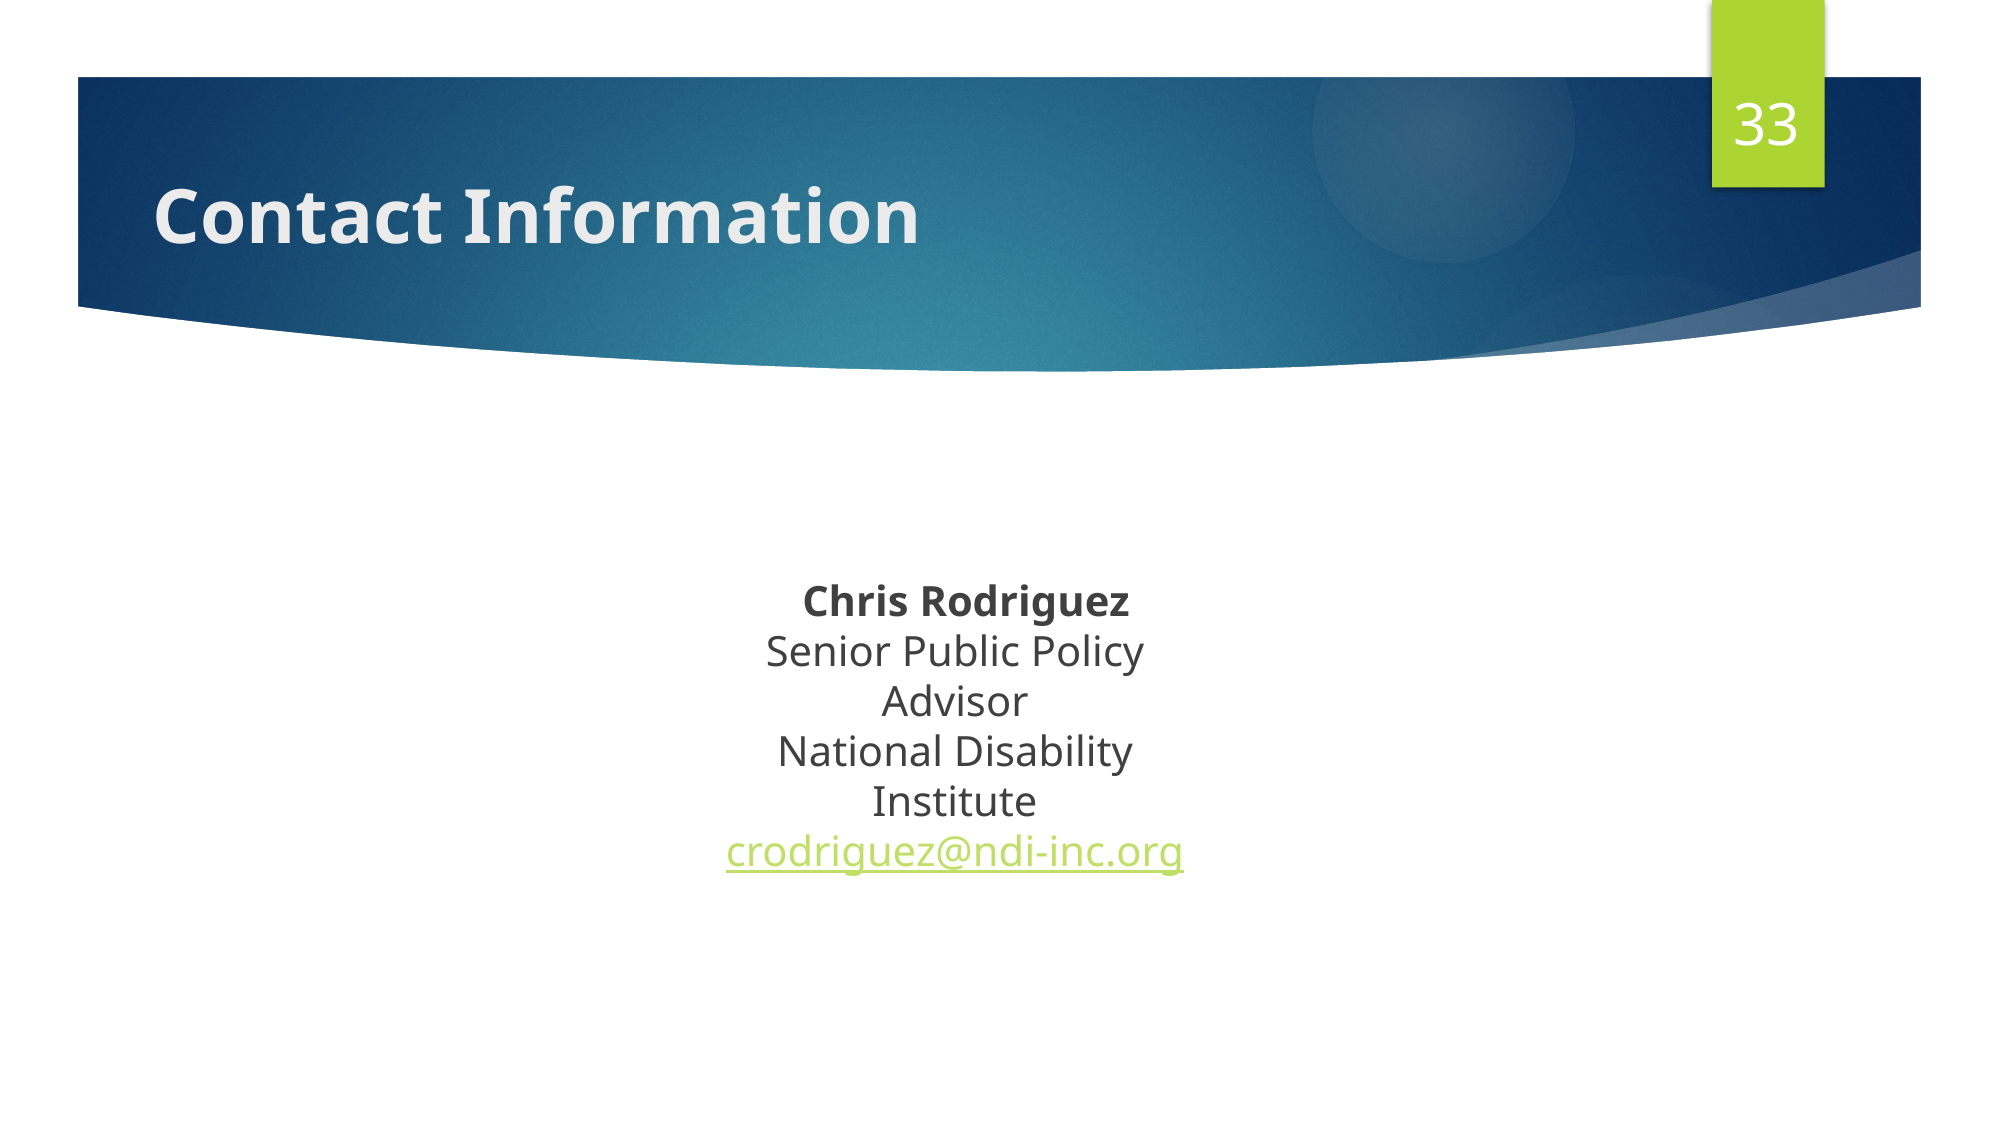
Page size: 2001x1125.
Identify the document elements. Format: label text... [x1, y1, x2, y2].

list Chris Rodriguez Senior Public Policy Advisor National Disability Institute crodriguez@ndi-inc.org [674, 296, 1767, 964]
slide_number 33 [1698, 48, 1836, 175]
title Contact Information [137, 104, 1863, 323]
